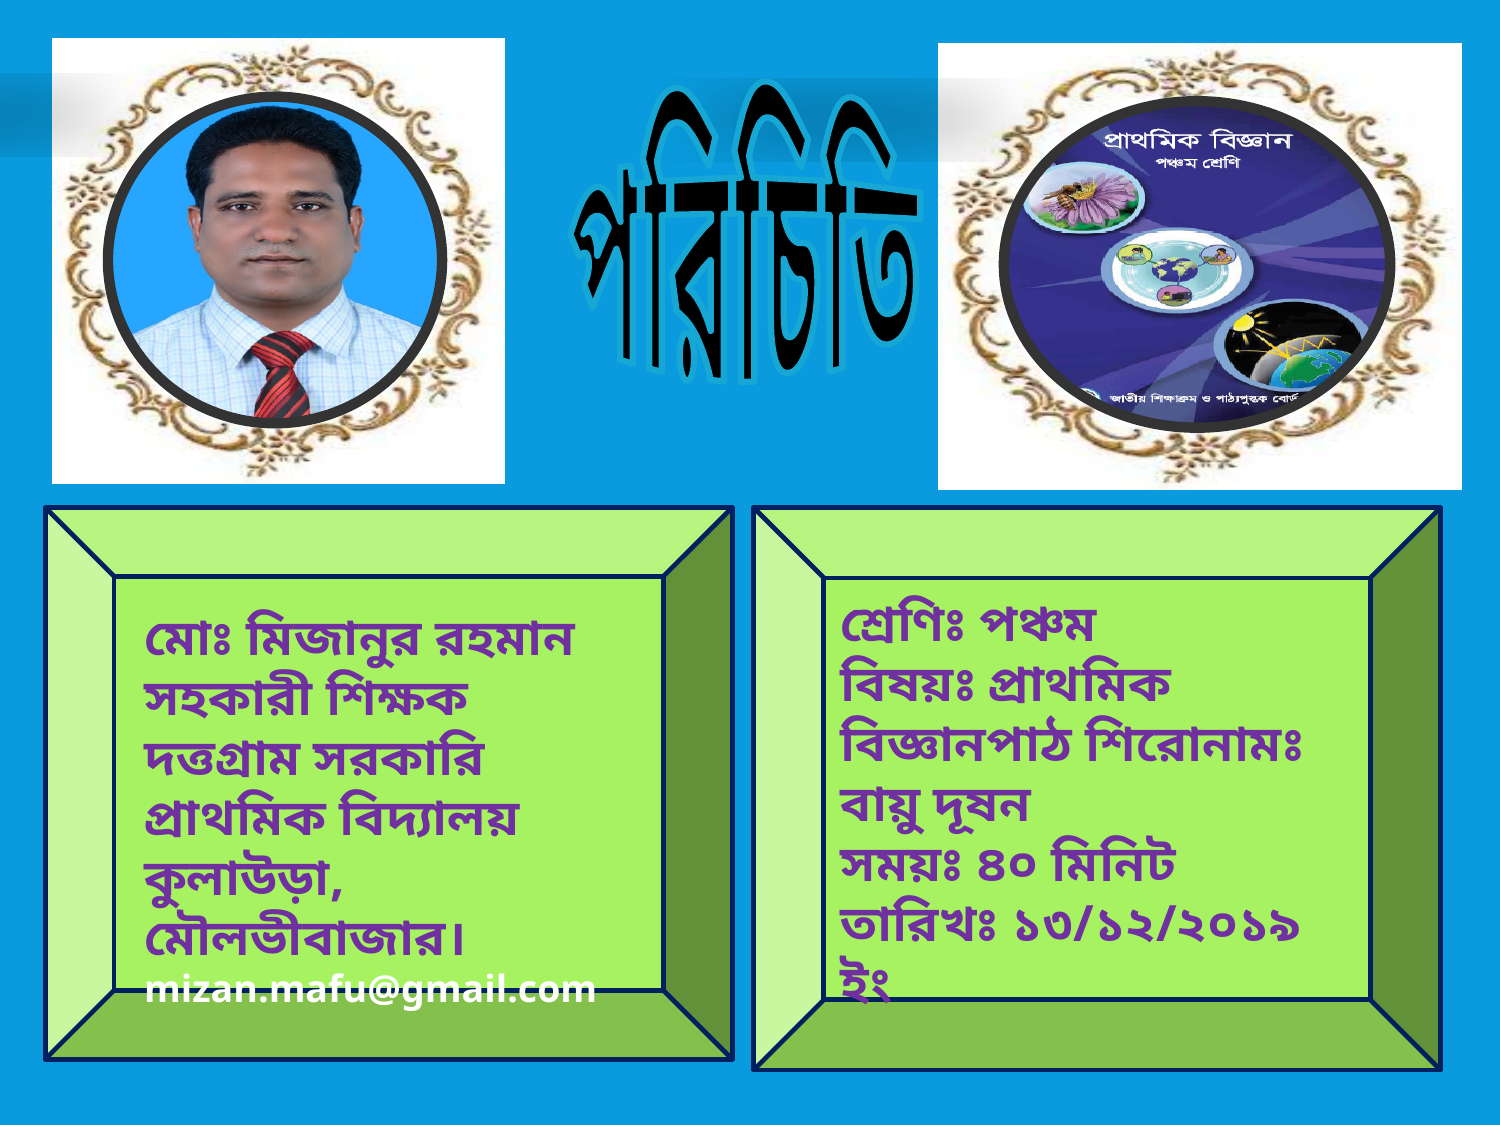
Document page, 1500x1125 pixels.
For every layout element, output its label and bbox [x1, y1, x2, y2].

text_box [44, 37, 1463, 1071]
